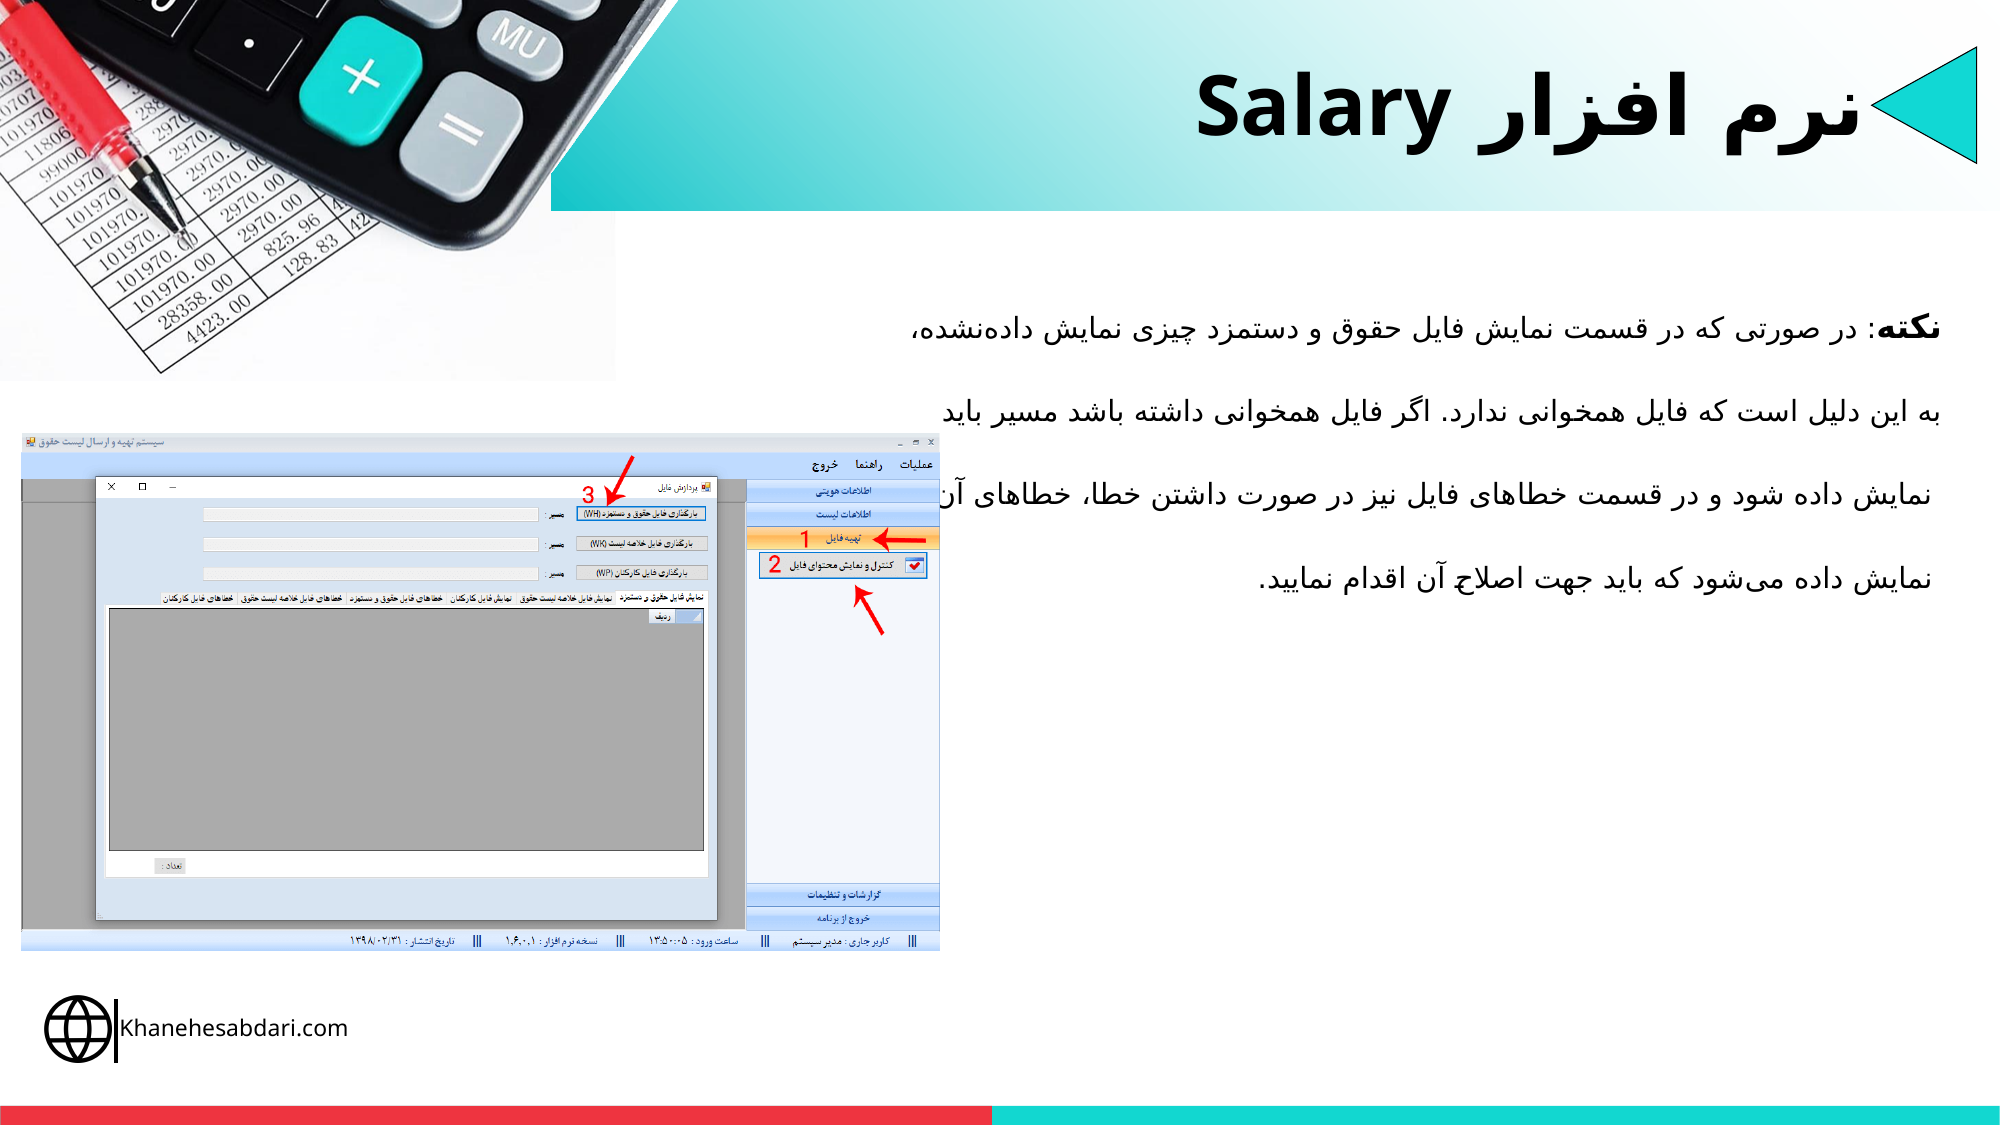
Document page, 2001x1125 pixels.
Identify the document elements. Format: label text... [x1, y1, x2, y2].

text_box [670, 0, 2000, 212]
list نرم افزار Salary [713, 55, 1880, 170]
text_box [1870, 46, 1978, 165]
picture [43, 994, 113, 1064]
text_box Khanehesabdari.com [117, 1006, 364, 1049]
picture [0, 0, 670, 381]
list نکته: در صورتی‌ که در قسمت نمایش فایل حقوق و دستمزد چیزی نمایش داده‌نشده، به این دلیل است که فایل همخوانی ندارد. اگر فایل همخوانی داشته باشد مسیر باید نمایش داده شود و در قسمت خطا‌های فایل نیز در صورت داشتن خطا، خطاهای آن‌ نمایش داده می‌شود که باید جهت اصلاح آن اقدام نمایید. [199, 285, 1957, 1059]
picture [21, 432, 940, 951]
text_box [0, 1105, 2000, 1125]
